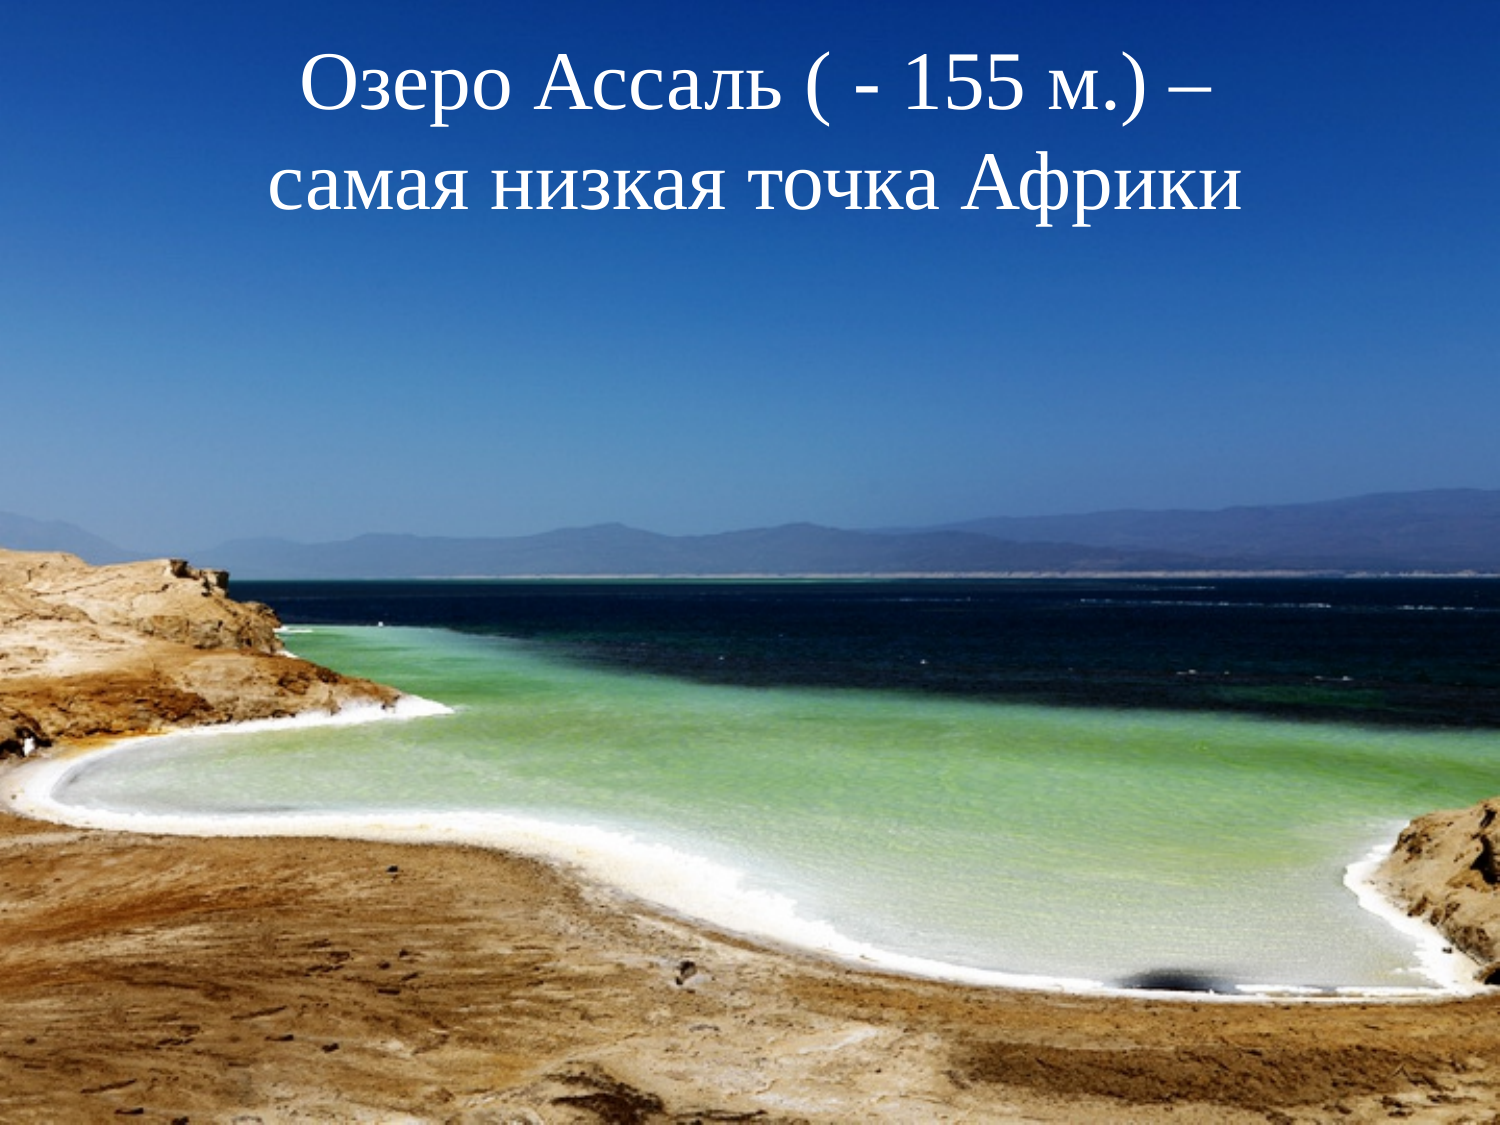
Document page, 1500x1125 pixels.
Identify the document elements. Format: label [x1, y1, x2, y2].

list [0, 0, 1500, 1125]
